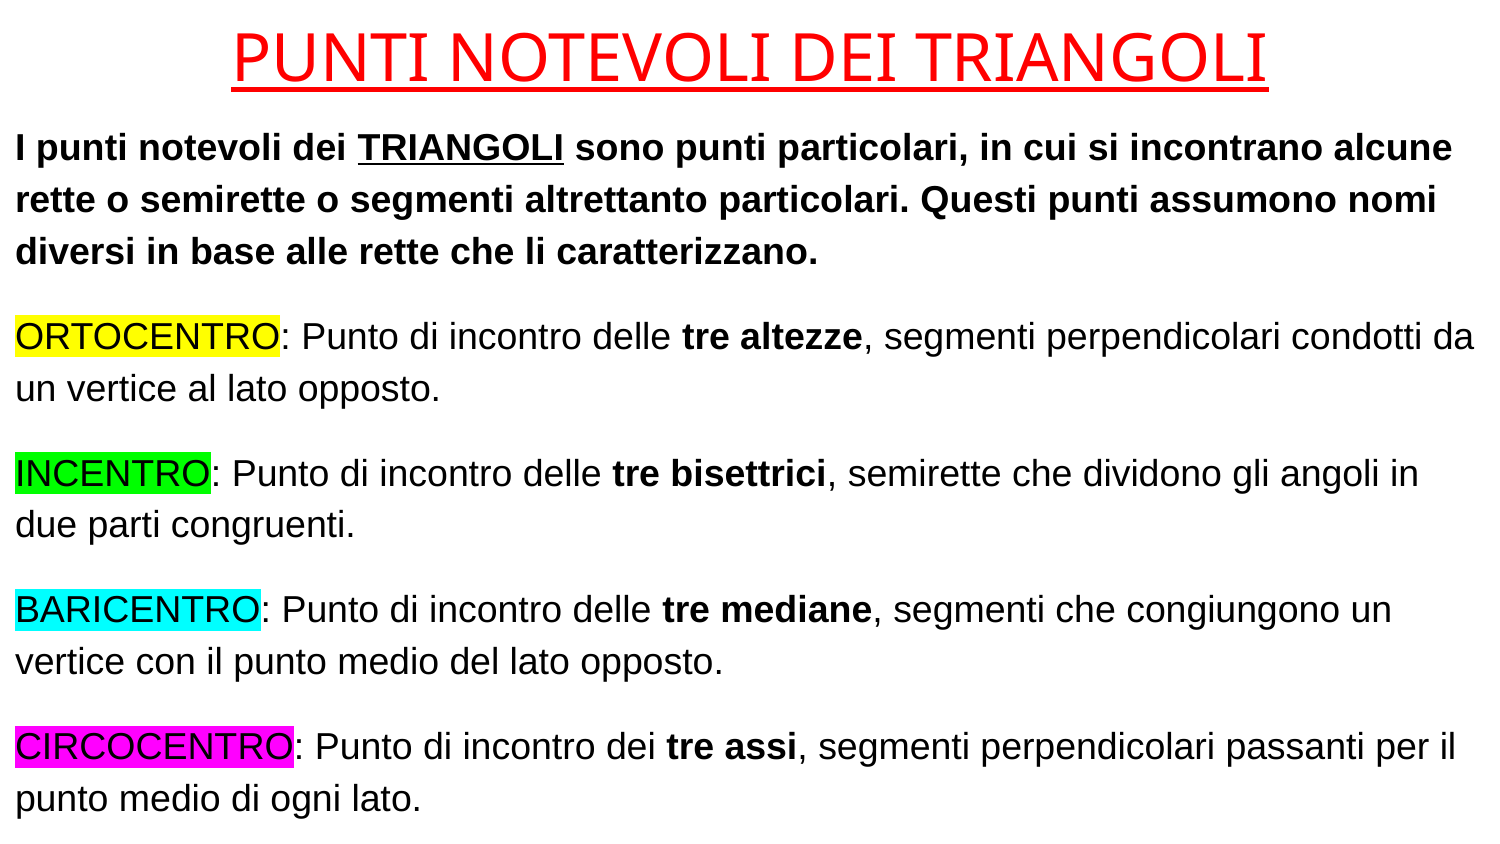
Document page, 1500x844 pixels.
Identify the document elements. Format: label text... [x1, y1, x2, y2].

list I punti notevoli dei TRIANGOLI sono punti particolari, in cui si incontrano alcune rette o semirette o segmenti altrettanto particolari. Questi punti assumono nomi diversi in base alle rette che li caratterizzano. ORTOCENTRO: Punto di incontro delle tre altezze, segmenti perpendicolari condotti da un vertice al lato opposto. INCENTRO: Punto di incontro delle tre bisettrici, semirette che dividono gli angoli in due parti congruenti. BARICENTRO: Punto di incontro delle tre mediane, segmenti che congiungono un vertice con il punto medio del lato opposto. CIRCOCENTRO: Punto di incontro dei tre assi, segmenti perpendicolari passanti per il punto medio di ogni lato. [0, 101, 1500, 844]
title PUNTI NOTEVOLI DEI TRIANGOLI [0, 0, 1500, 95]
